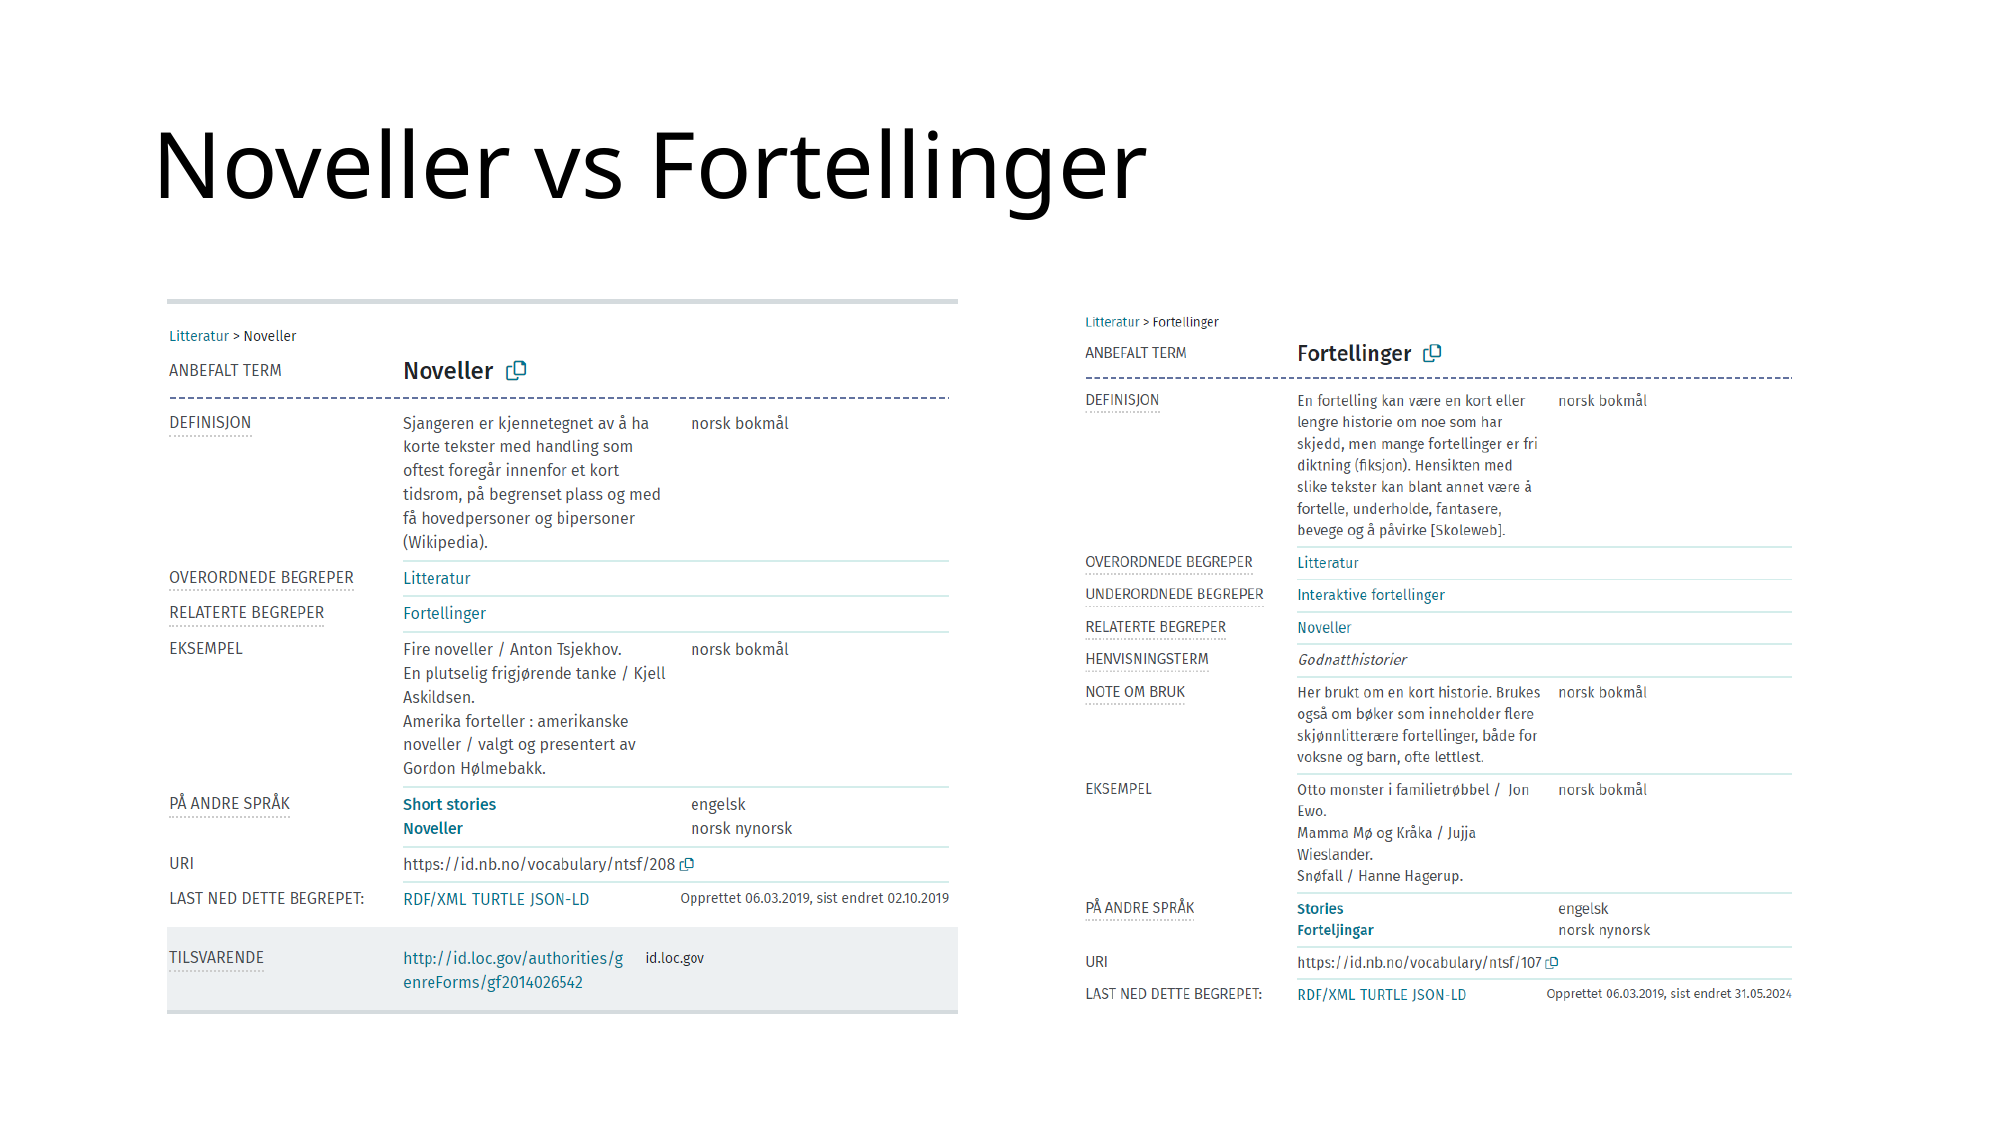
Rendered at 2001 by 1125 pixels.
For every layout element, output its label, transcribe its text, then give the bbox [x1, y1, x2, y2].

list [166, 298, 958, 1014]
title Noveller vs Fortellinger [137, 59, 1863, 278]
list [1075, 298, 1799, 1014]
